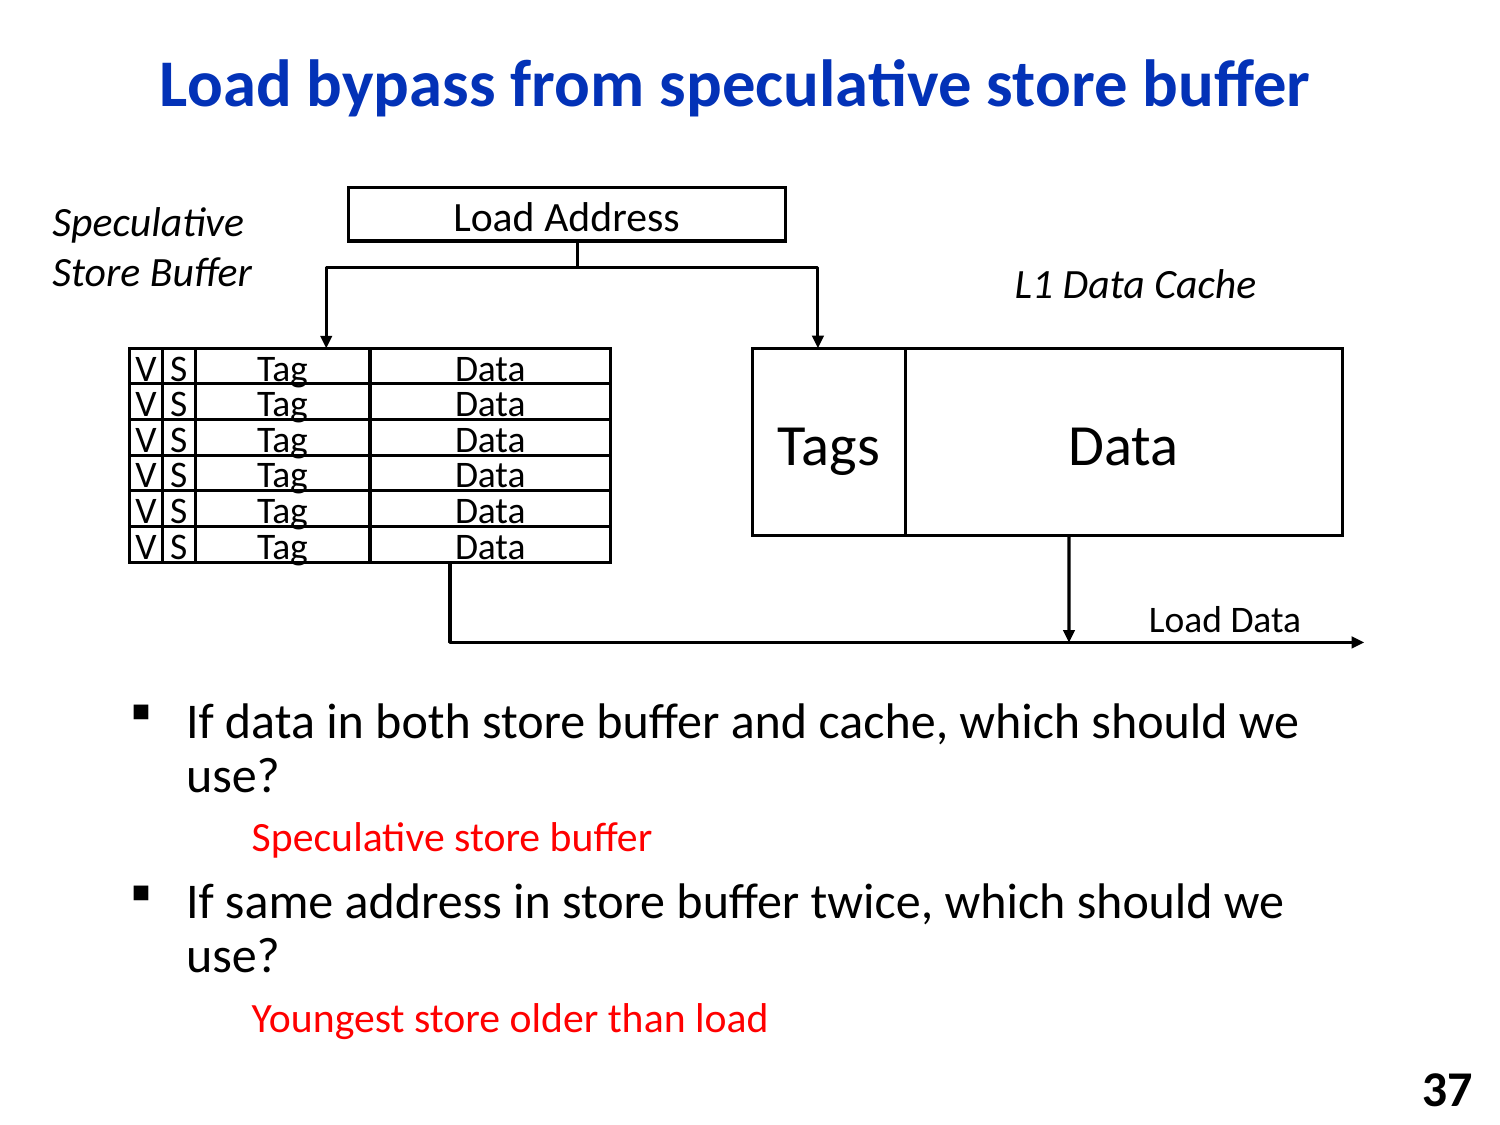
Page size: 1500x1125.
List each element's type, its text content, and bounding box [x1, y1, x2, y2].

title Load bypass from speculative store buffer [137, 24, 1335, 147]
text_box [129, 498, 611, 527]
text_box Load Address [348, 187, 786, 242]
text_box Tags [752, 348, 906, 536]
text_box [129, 391, 611, 420]
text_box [129, 347, 611, 385]
text_box [320, 267, 578, 346]
text_box Data [906, 348, 1343, 536]
text_box [1070, 616, 1134, 643]
slide_number 37 [1174, 1062, 1488, 1111]
text_box [1062, 535, 1076, 643]
text_box [1317, 636, 1364, 649]
text_box [577, 241, 825, 349]
text_box L1 Data Cache [999, 249, 1295, 315]
text_box Speculative Store Buffer [37, 187, 289, 303]
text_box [129, 425, 611, 456]
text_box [129, 534, 611, 563]
text_box Load Data [1134, 587, 1317, 648]
text_box [449, 571, 1068, 643]
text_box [129, 463, 611, 492]
list If data in both store buffer and cache, which should we use? Speculative store buffer If same address in store buffer twice, which should we use? Youngest store older than load [114, 687, 1376, 1005]
